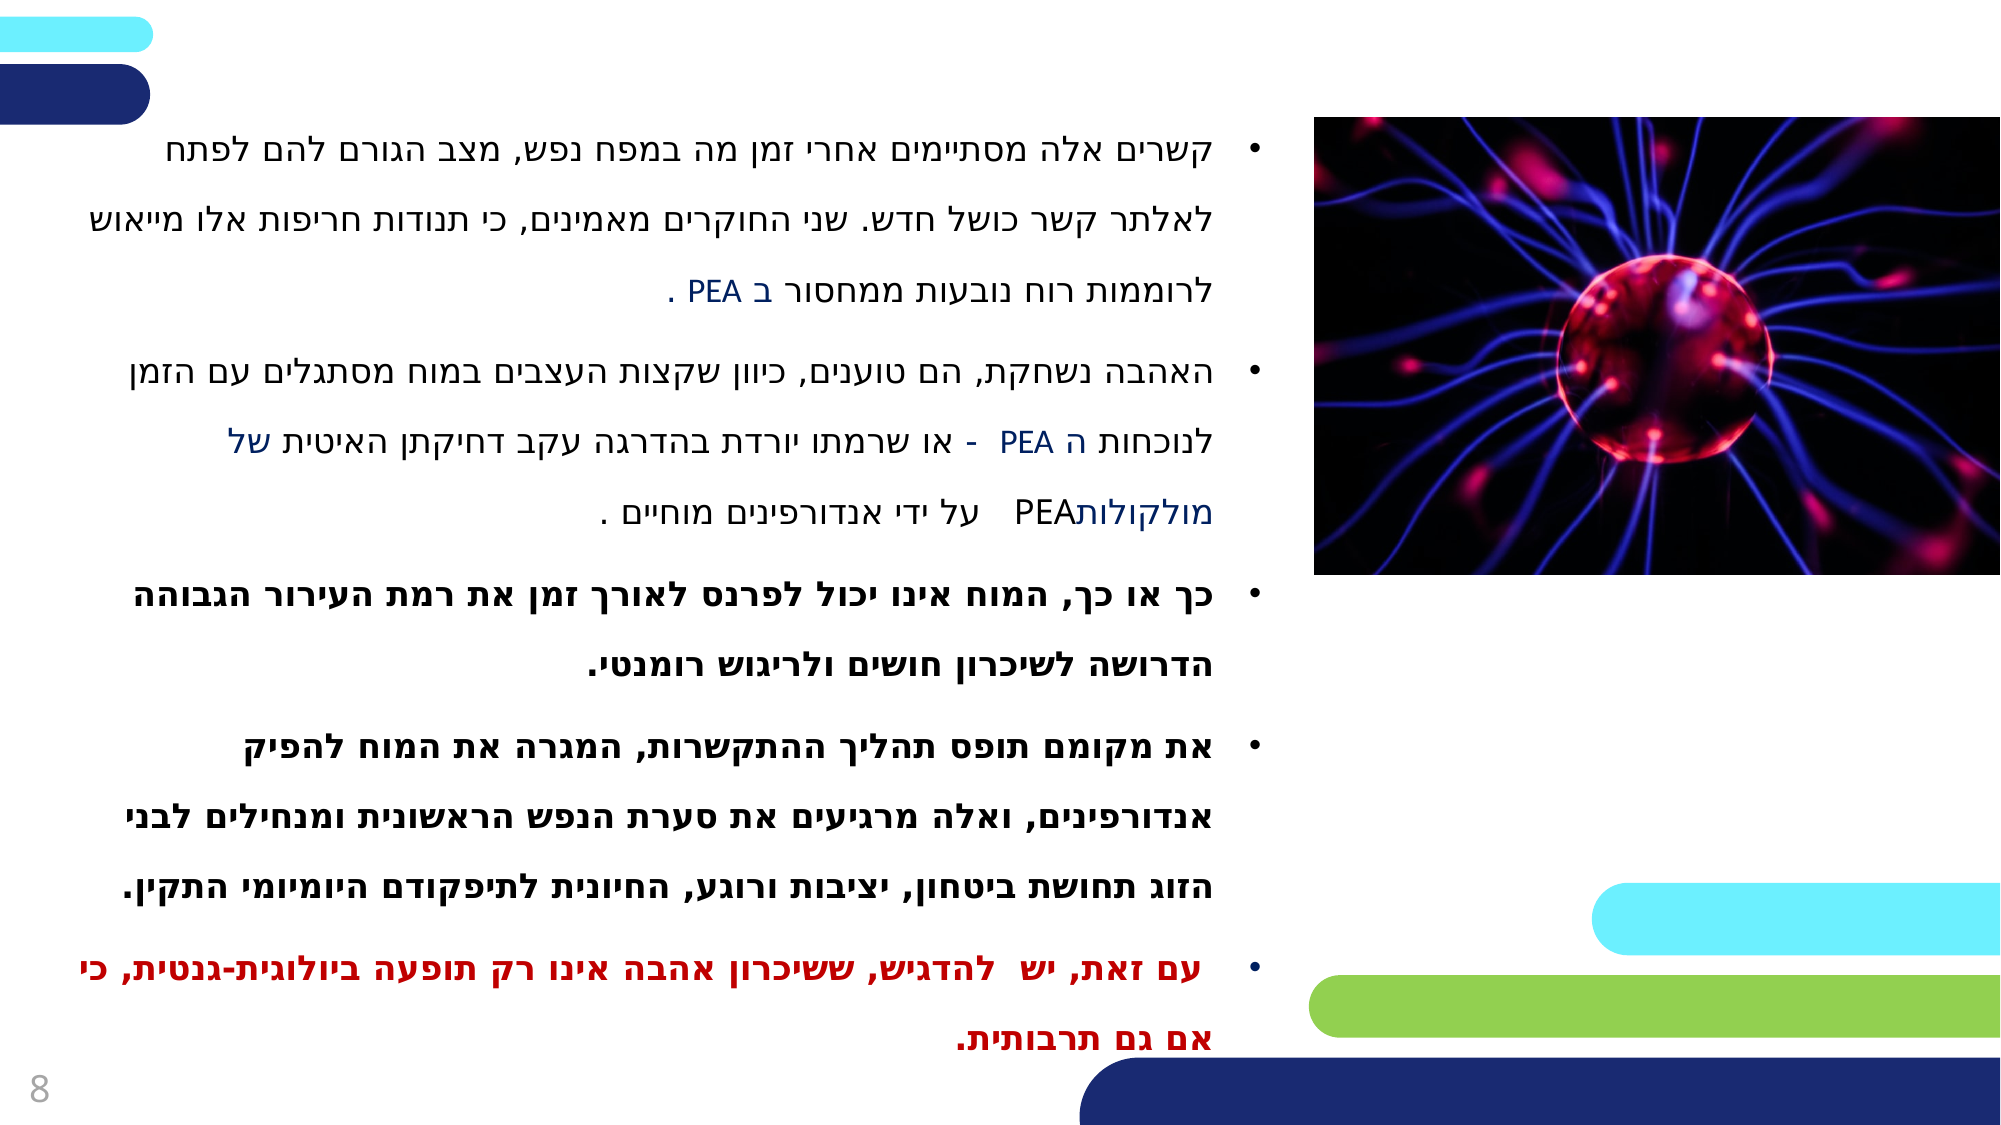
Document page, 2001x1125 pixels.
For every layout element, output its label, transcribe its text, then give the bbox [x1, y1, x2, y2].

list קשרים אלה מסתיימים אחרי זמן מה במפח נפש, מצב הגורם להם לפתח לאלתר קשר כושל חדש. שני החוקרים מאמינים, כי תנודות חריפות אלו מייאוש לרוממות רוח נובעות ממחסור ב PEA . האהבה נשחקת, הם טוענים, כיוון שקצות העצבים במוח מסתגלים עם הזמן לנוכחות ה PEA - או שרמתו יורדת בהדרגה עקב דחיקתן האיטית של מולקולותPEA על ידי אנדורפינים מוחיים . כך או כך, המוח אינו יכול לפרנס לאורך זמן את רמת העירור הגבוהה הדרושה לשיכרון חושים ולריגוש רומנטי. את מקומם תופס תהליך ההתקשרות, המגרה את המוח להפיק אנדורפינים, ואלה מרגיעים את סערת הנפש הראשונית ומנחילים לבני הזוג תחושת ביטחון, יציבות ורוגע, החיונית לתיפקודם היומיומי התקין. עם זאת, יש להדגיש, ששיכרון אהבה אינו רק תופעה ביולוגית-גנטית, כי אם גם תרבותית. [62, 90, 1273, 1074]
picture [1314, 117, 2000, 575]
